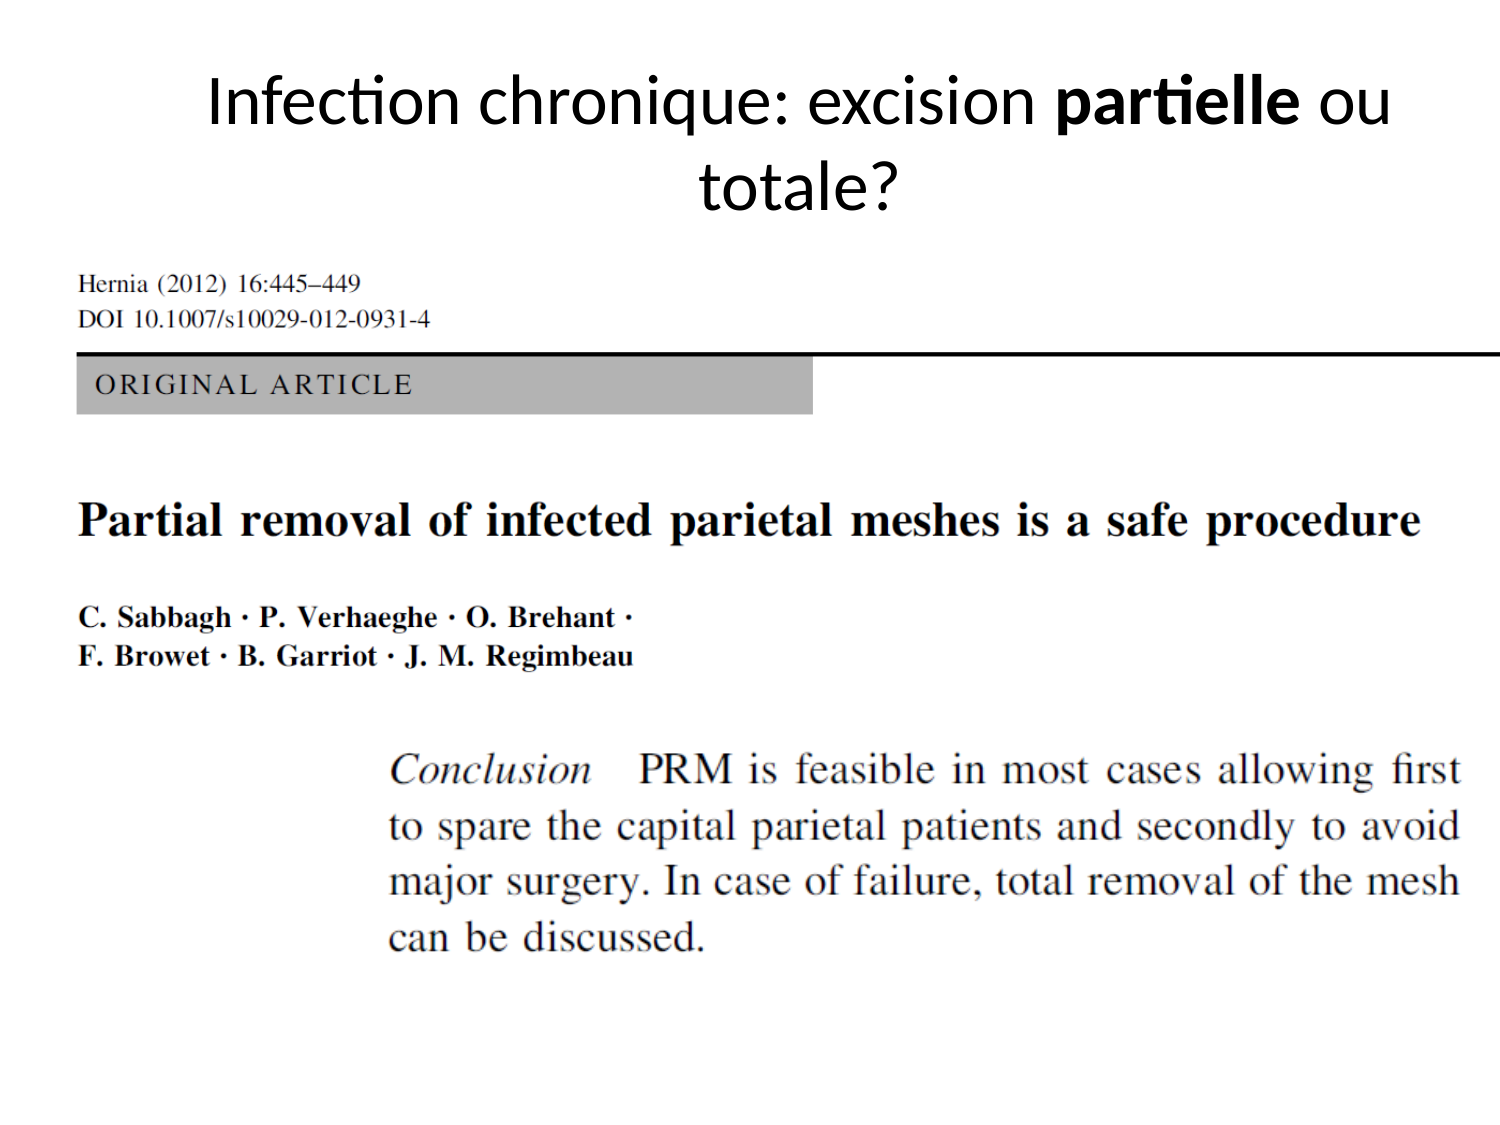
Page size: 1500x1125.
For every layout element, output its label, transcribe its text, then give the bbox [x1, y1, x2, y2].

picture [387, 749, 1471, 965]
picture [67, 262, 1500, 684]
title Infection chronique: excision partielle ou totale? [125, 45, 1475, 233]
